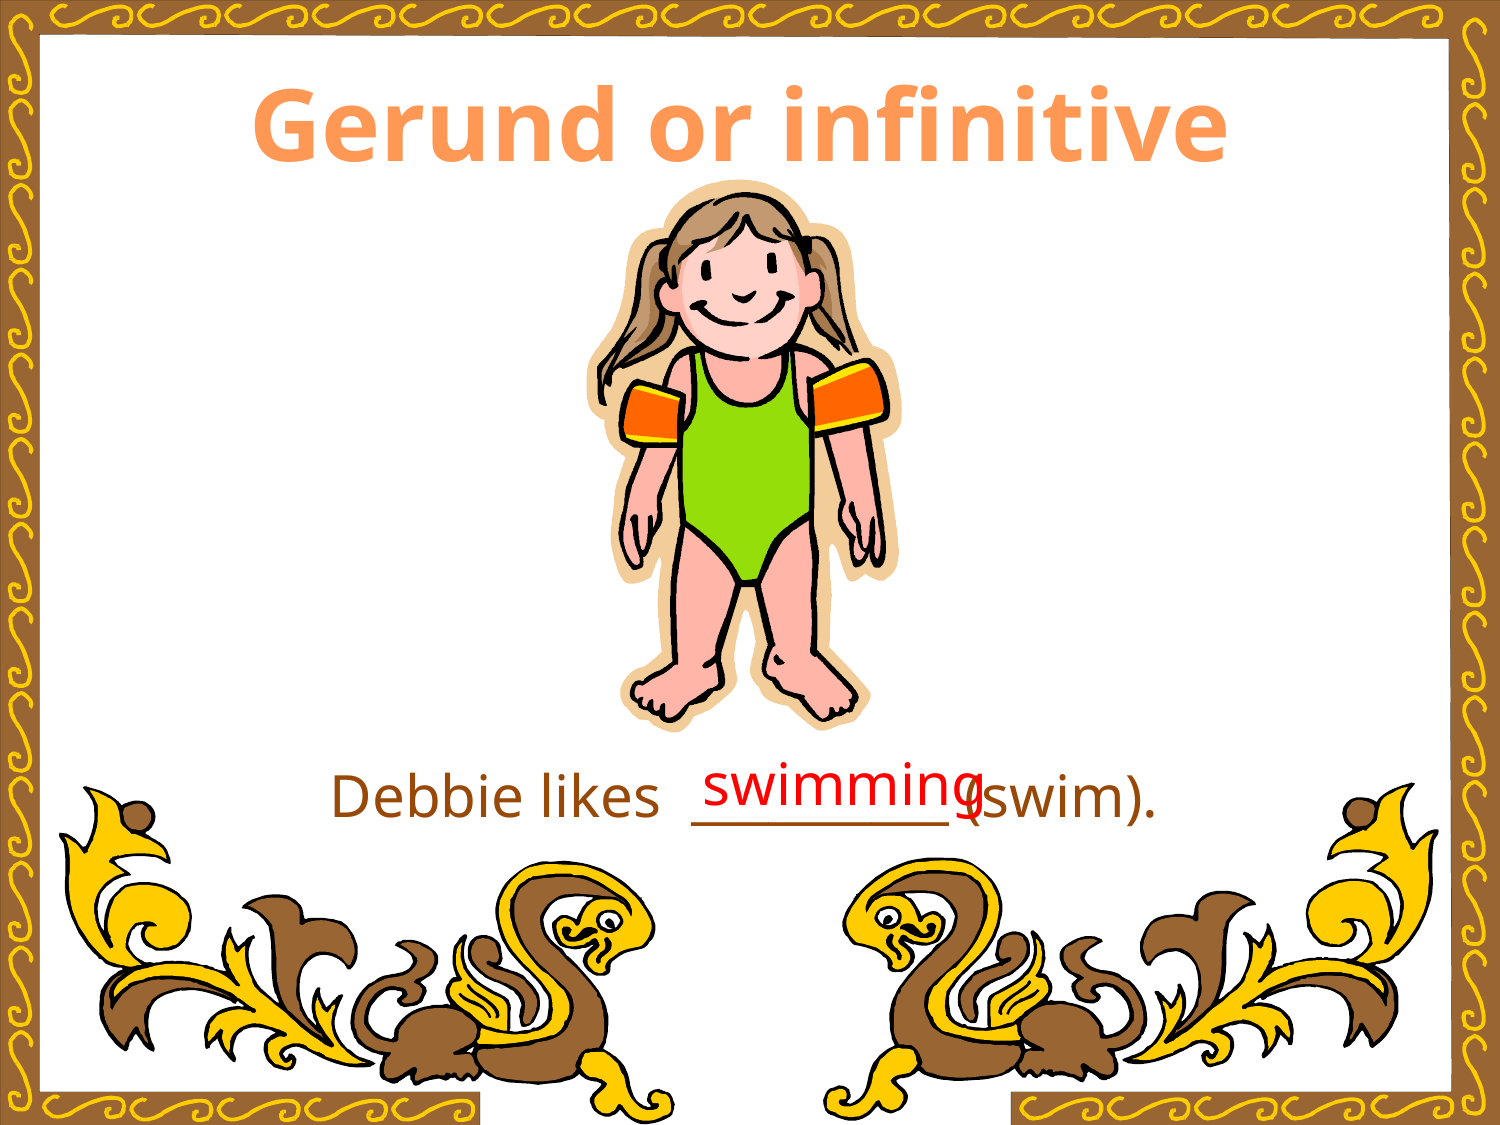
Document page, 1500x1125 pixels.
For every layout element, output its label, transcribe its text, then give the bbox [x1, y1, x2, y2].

text_box Gerund or infinitive [234, 54, 1247, 190]
text_box Debbie likes __________ (swim). [53, 751, 1436, 837]
text_box swimming [608, 739, 1081, 825]
picture [584, 172, 912, 742]
